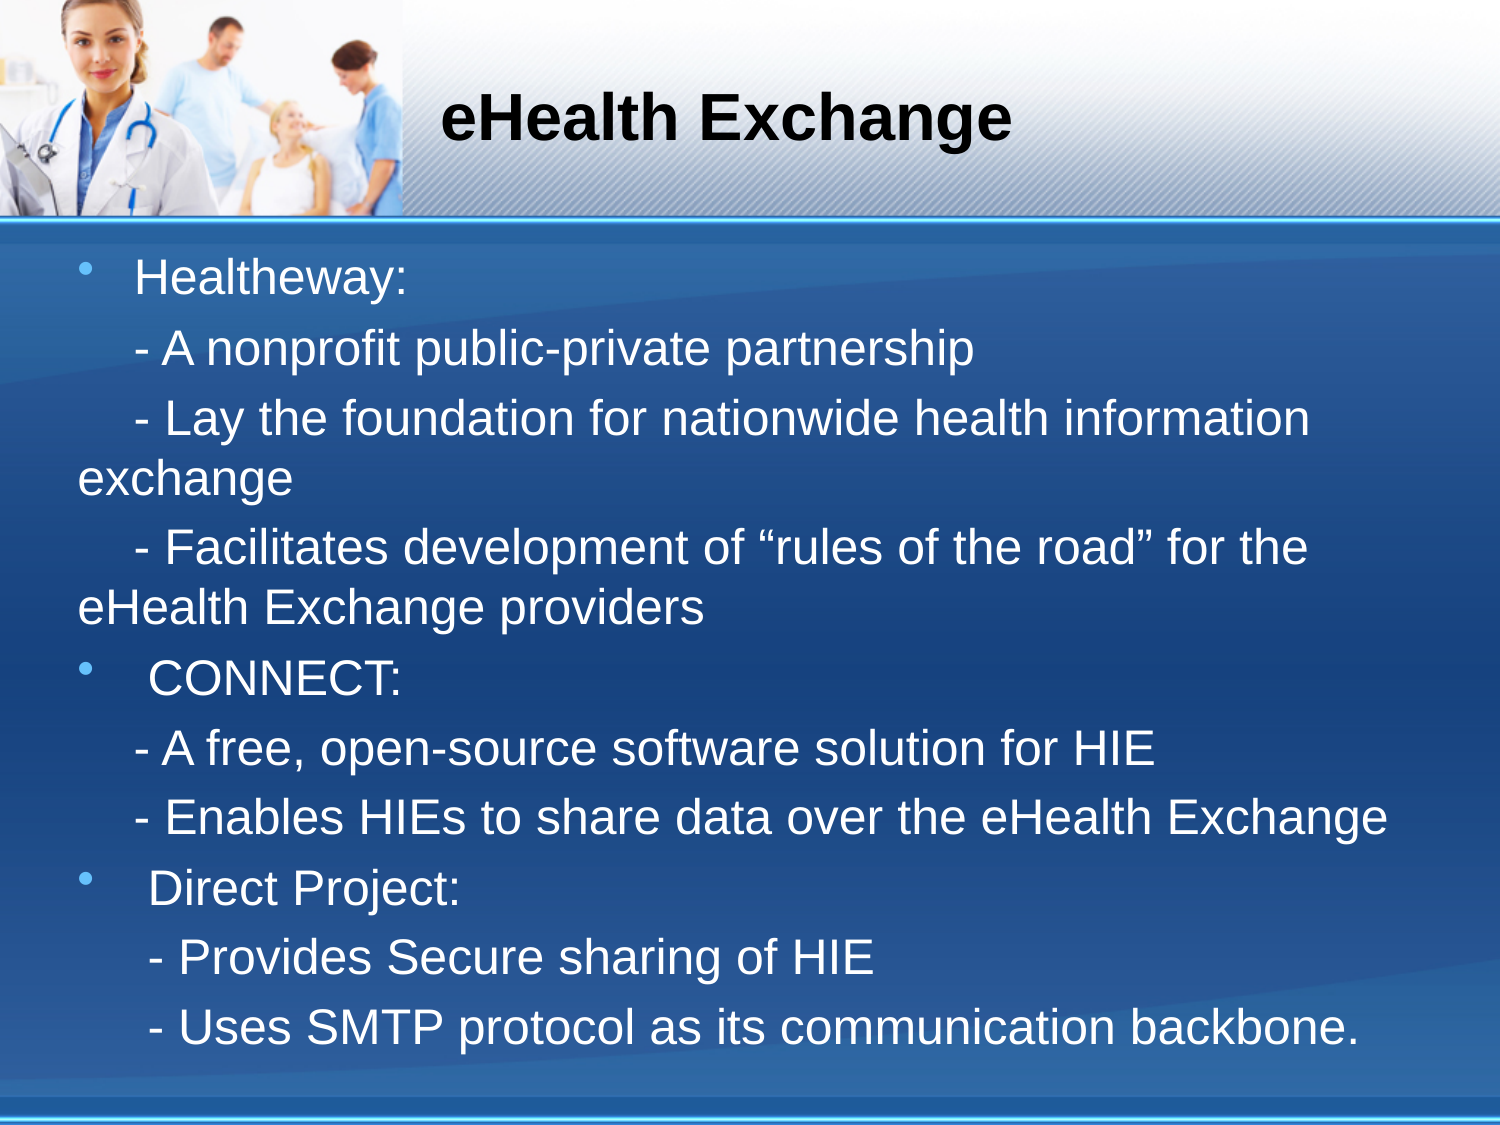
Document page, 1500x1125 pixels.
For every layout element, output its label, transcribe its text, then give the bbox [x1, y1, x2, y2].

title eHealth Exchange [425, 15, 1485, 213]
picture [0, 0, 1500, 1125]
list Healtheway: - A nonprofit public-private partnership - Lay the foundation for nationwide health information exchange - Facilitates development of “rules of the road” for the eHealth Exchange providers CONNECT: - A free, open-source software solution for HIE - Enables HIEs to share data over the eHealth Exchange Direct Project: - Provides Secure sharing of HIE - Uses SMTP protocol as its communication backbone. [62, 237, 1454, 1075]
